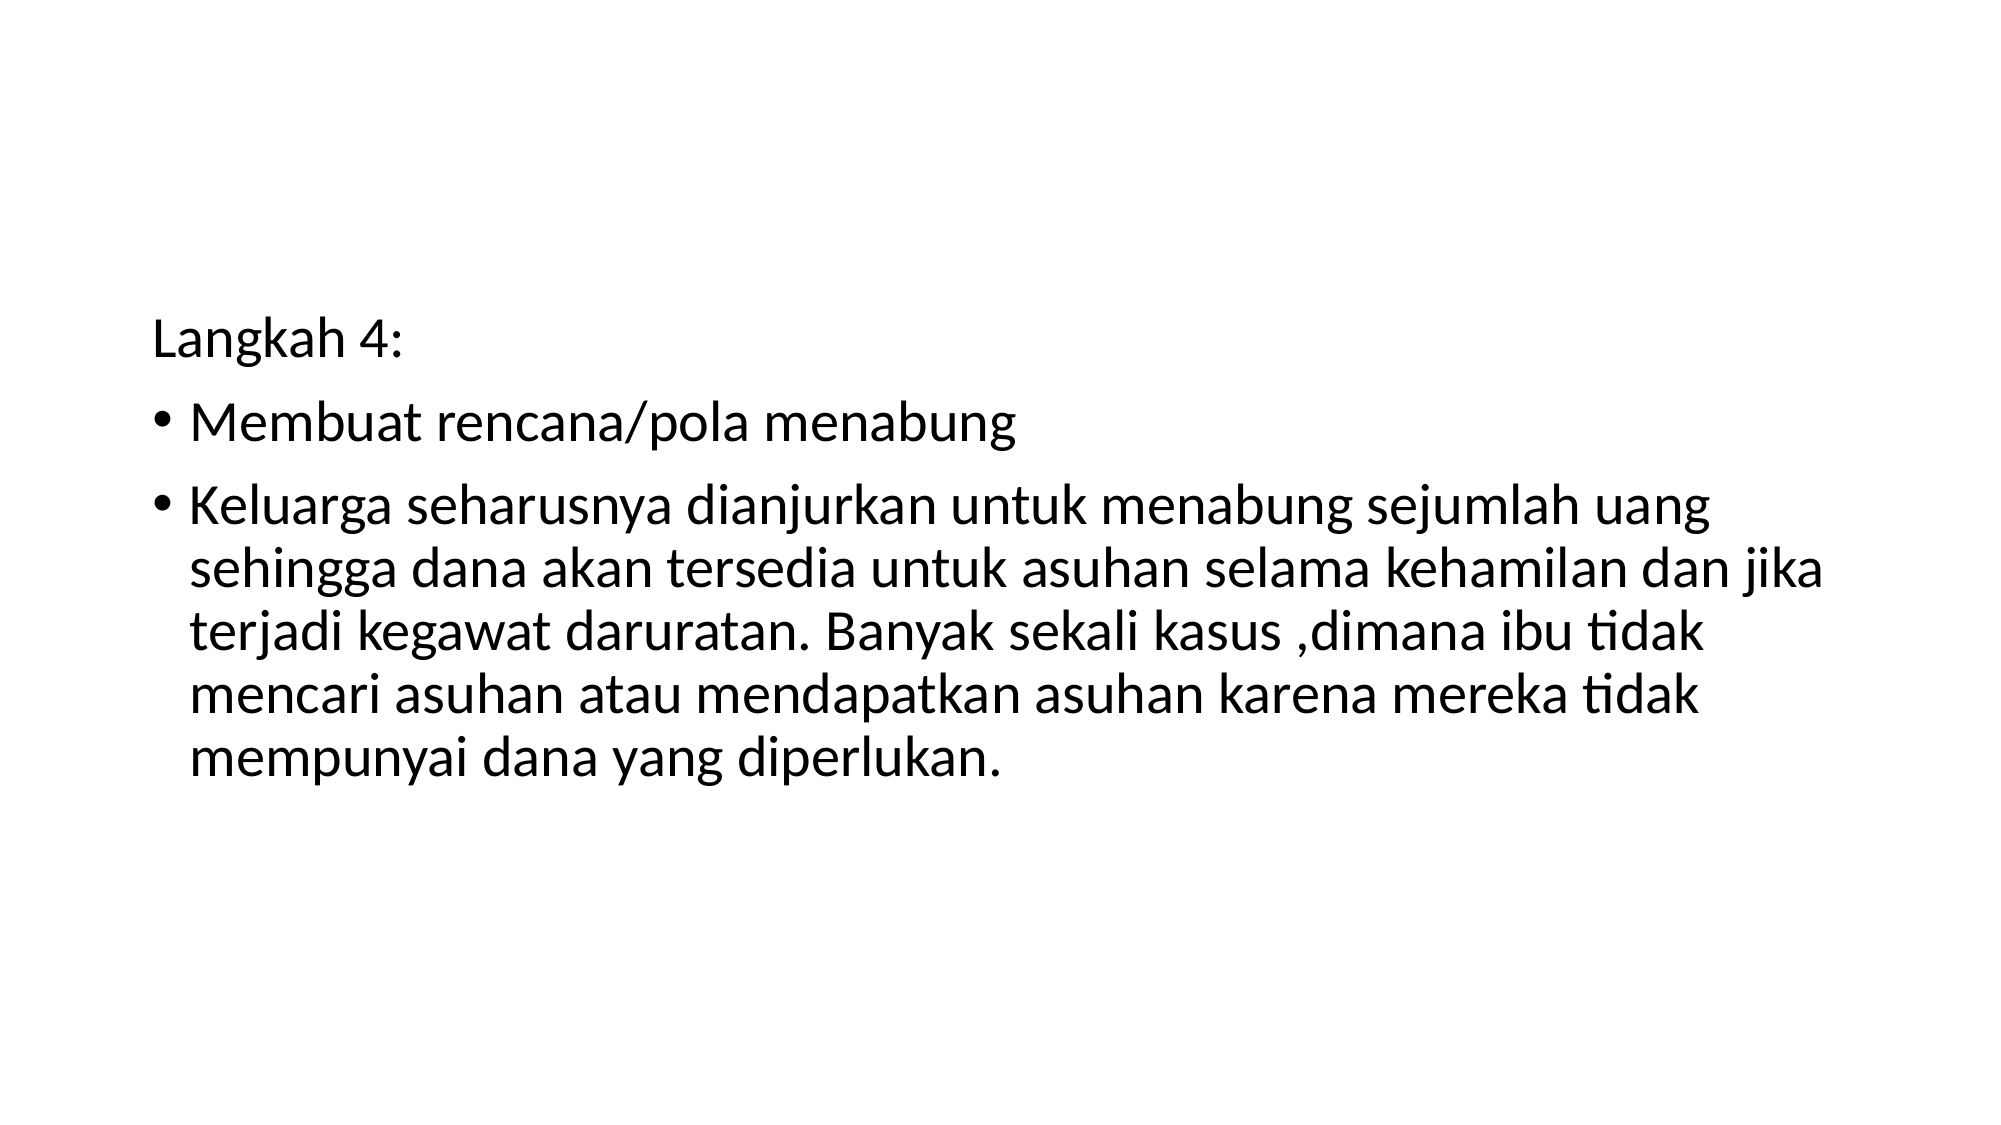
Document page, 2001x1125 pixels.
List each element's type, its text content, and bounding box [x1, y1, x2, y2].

list Langkah 4: Membuat rencana/pola menabung Keluarga seharusnya dianjurkan untuk menabung sejumlah uang sehingga dana akan tersedia untuk asuhan selama kehamilan dan jika terjadi kegawat daruratan. Banyak sekali kasus ,dimana ibu tidak mencari asuhan atau mendapatkan asuhan karena mereka tidak mempunyai dana yang diperlukan. [137, 299, 1863, 1014]
